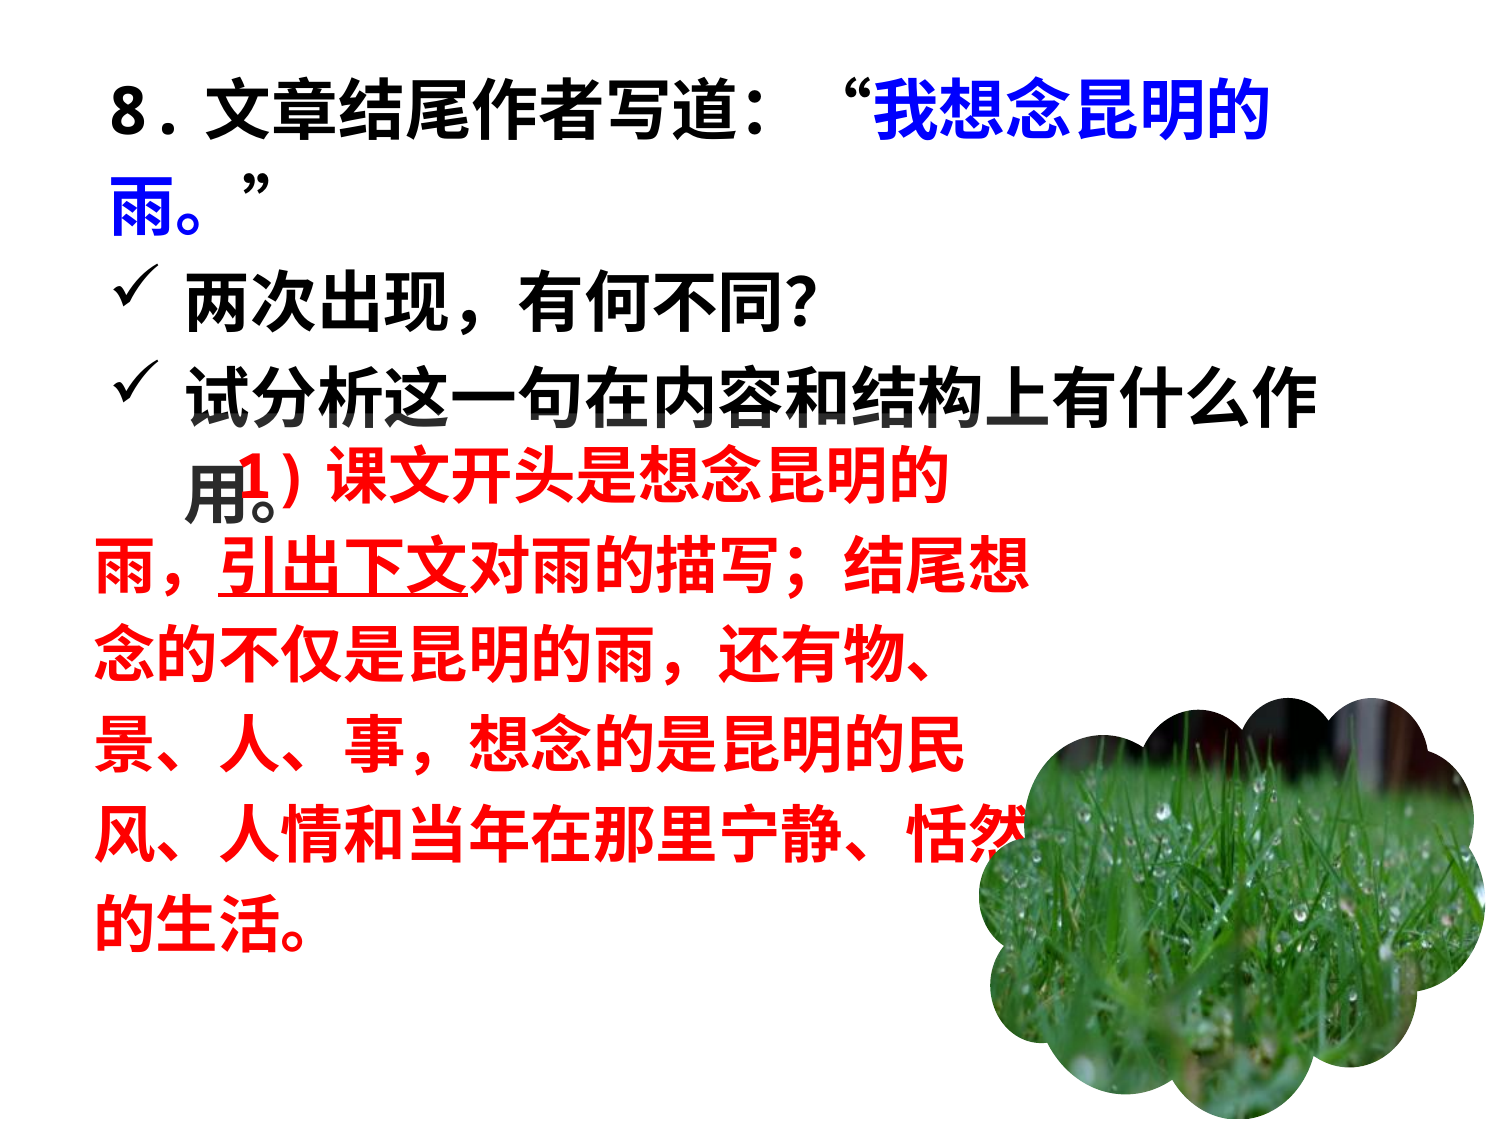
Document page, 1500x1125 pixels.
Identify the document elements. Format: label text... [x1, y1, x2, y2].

text_box 8.文章结尾作者写道：“我想念昆明的雨。” 两次出现，有何不同？ 试分析这一句在内容和结构上有什么作用。 [94, 44, 1406, 539]
text_box 1)课文开头是想念昆明的雨，引出下文对雨的描写；结尾想念的不仅是昆明的雨，还有物、景、人、事，想念的是昆明的民风、人情和当年在那里宁静、恬然的生活。 [78, 413, 1067, 968]
picture [978, 696, 1486, 1119]
